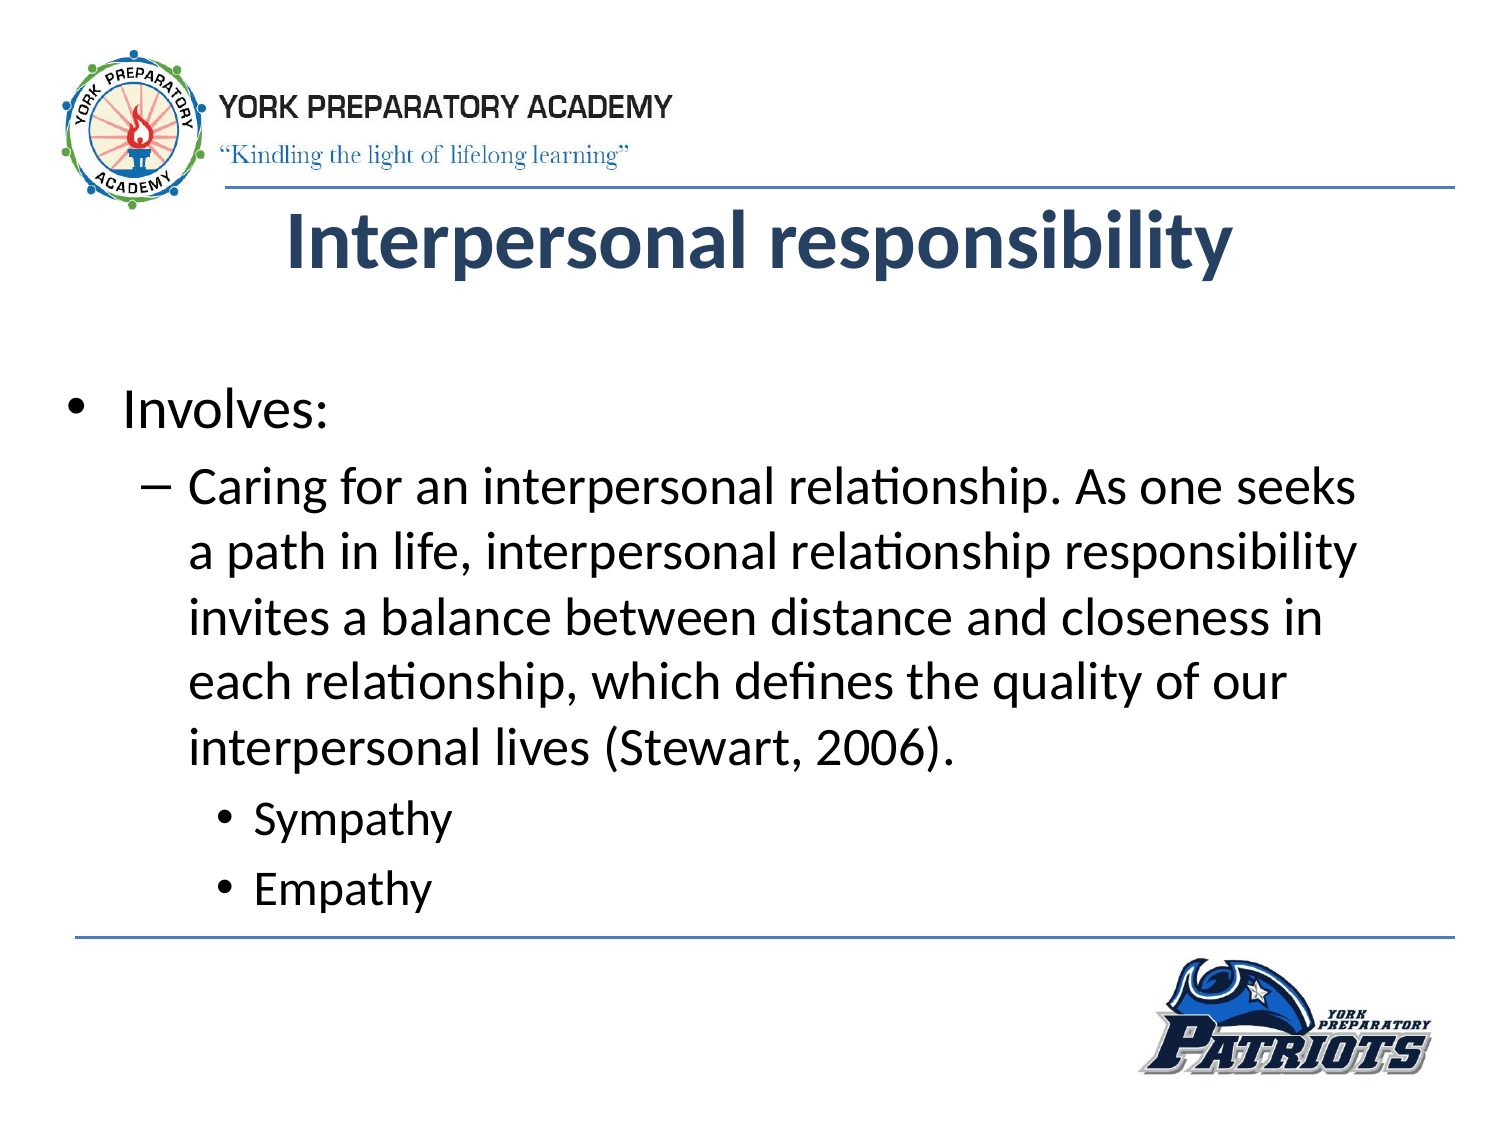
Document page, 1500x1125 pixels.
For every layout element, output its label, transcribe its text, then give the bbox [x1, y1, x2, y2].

picture [1402, 958, 1432, 1088]
list Involves: Caring for an interpersonal relationship. As one seeks a path in life, interpersonal relationship responsibility invites a balance between distance and closeness in each relationship, which defines the quality of our interpersonal lives (Stewart, 2006). Sympathy Empathy [51, 362, 1402, 1105]
title Interpersonal responsibility [75, 177, 1446, 366]
picture [37, 24, 707, 216]
